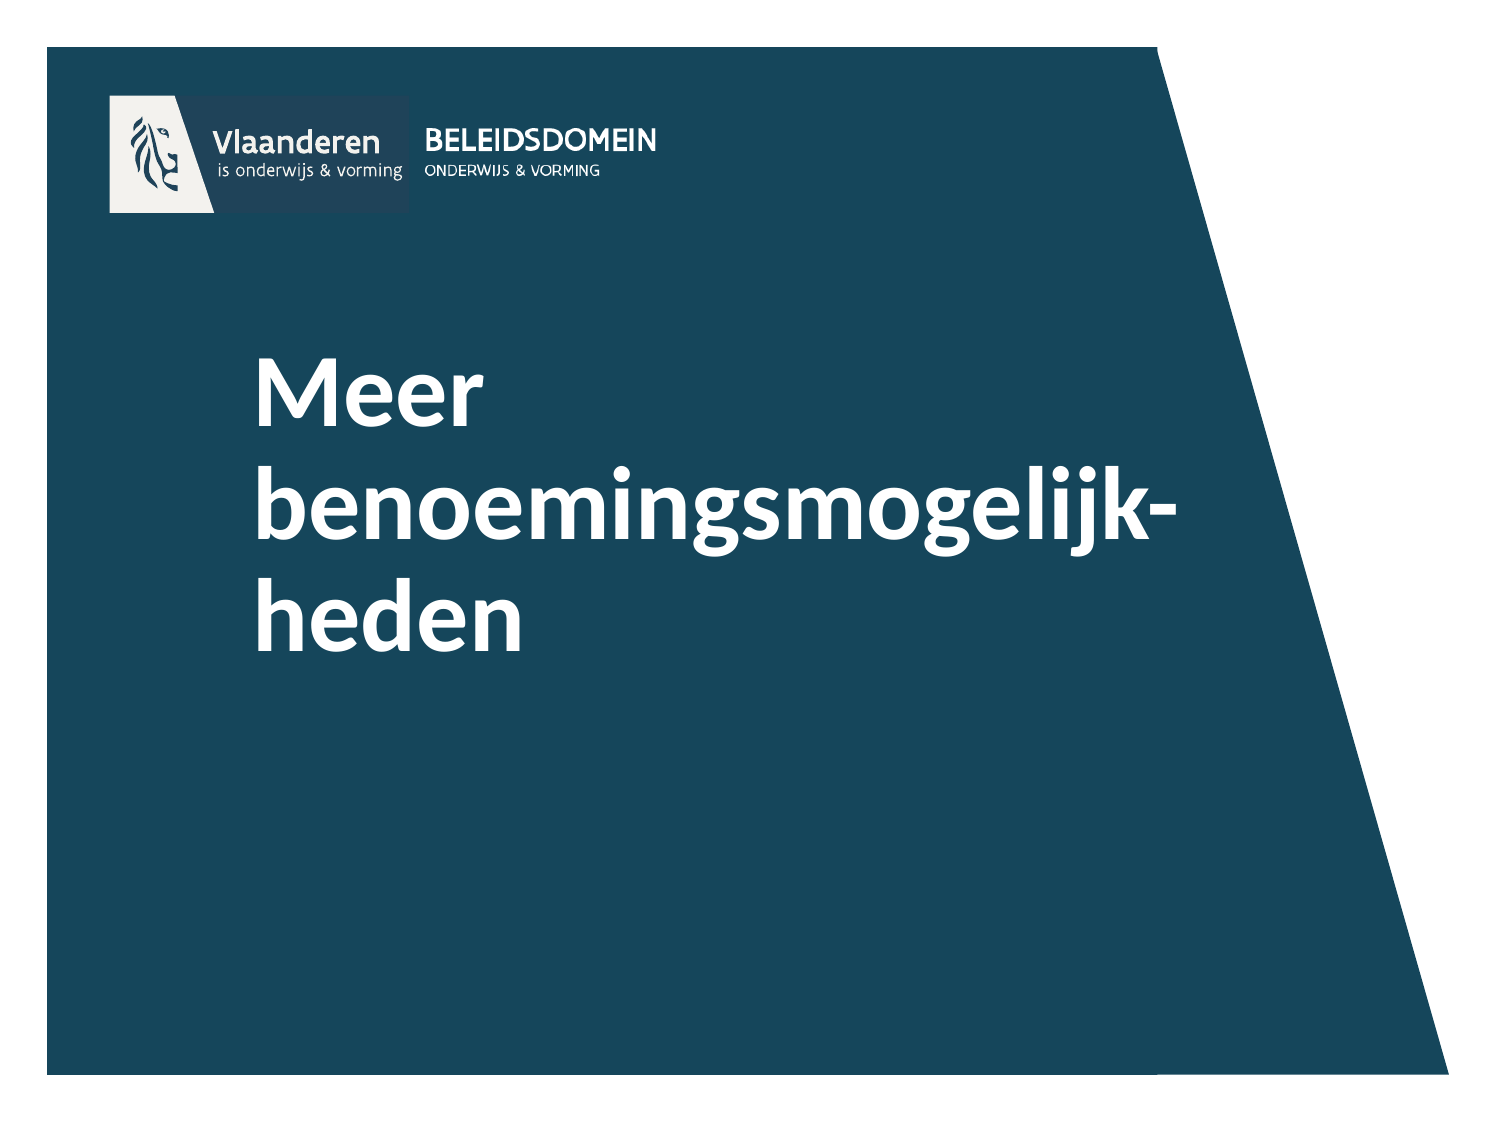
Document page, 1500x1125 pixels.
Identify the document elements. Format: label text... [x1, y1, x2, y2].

title Meer benoemingsmogelijk-heden [252, 413, 1255, 673]
picture [408, 110, 764, 229]
